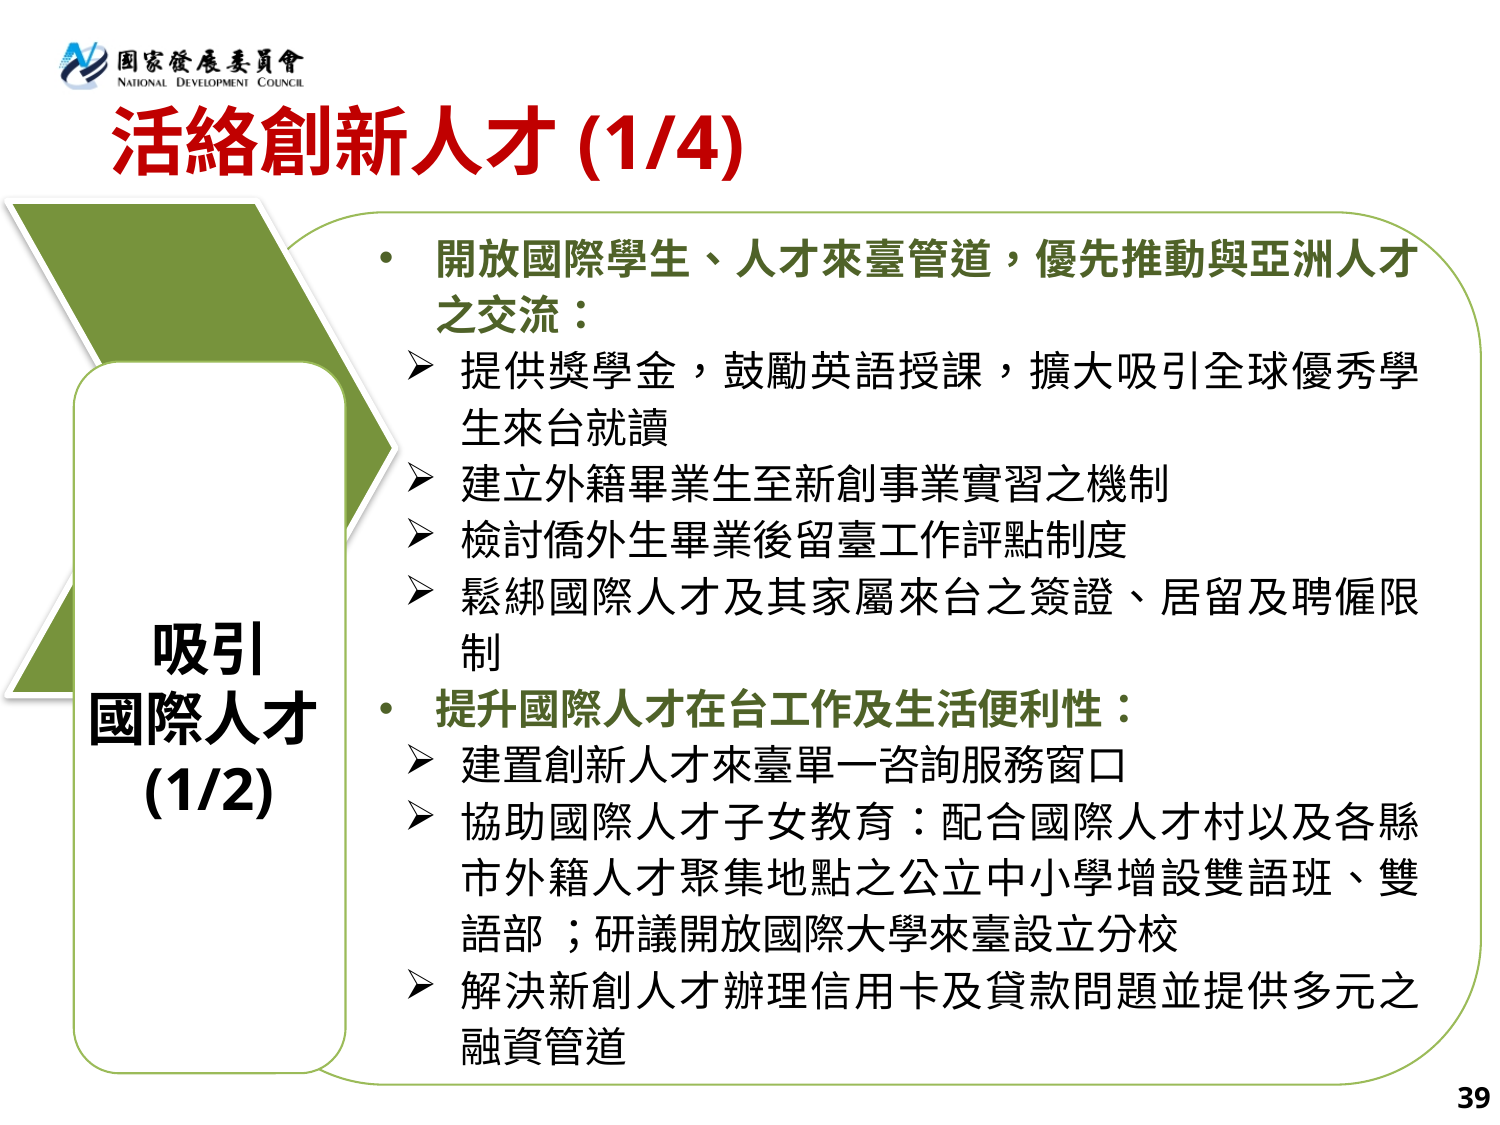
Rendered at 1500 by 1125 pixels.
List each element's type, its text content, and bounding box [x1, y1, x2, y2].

picture [54, 37, 309, 95]
slide_number 39 [1156, 1069, 1500, 1125]
title 活絡創新人才(1/4) [94, 66, 1500, 224]
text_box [7, 200, 1481, 1085]
